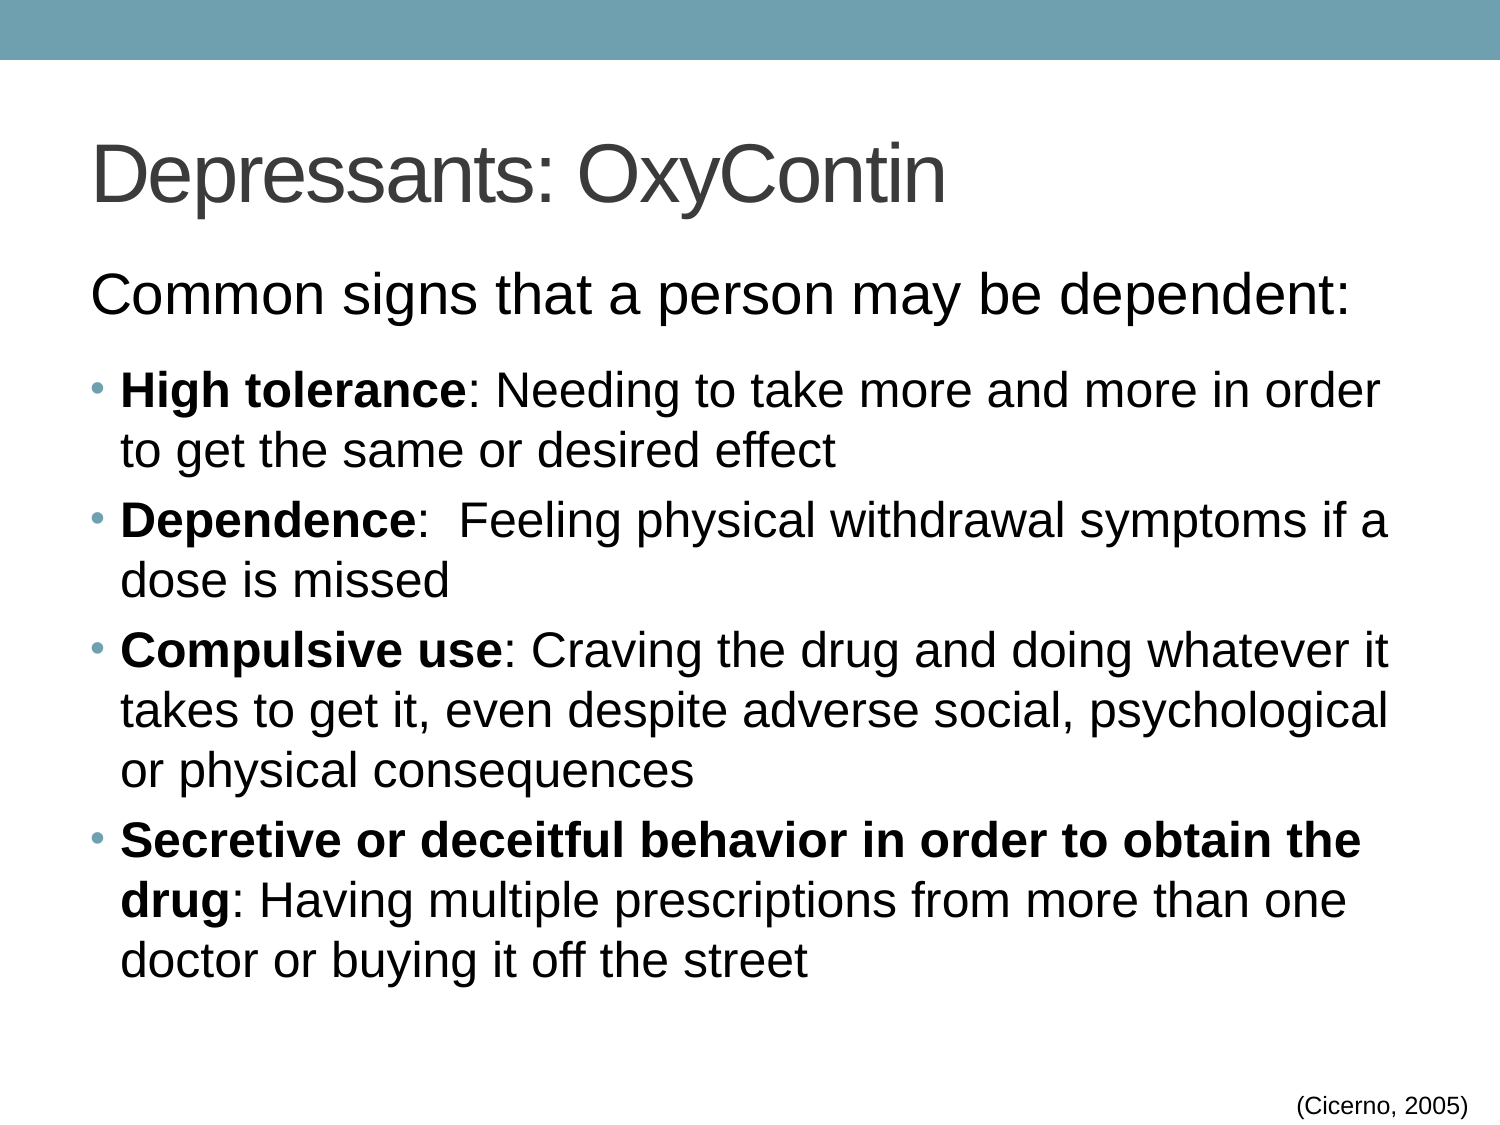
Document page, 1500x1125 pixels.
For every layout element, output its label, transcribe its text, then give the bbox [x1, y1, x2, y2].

title Depressants: OxyContin [75, 66, 1425, 272]
list Common signs that a person may be dependent: High tolerance: Needing to take more and more in order to get the same or desired effect Dependence: Feeling physical withdrawal symptoms if a dose is missed Compulsive use: Craving the drug and doing whatever it takes to get it, even despite adverse social, psychological or physical consequences Secretive or deceitful behavior in order to obtain the drug: Having multiple prescriptions from more than one doctor or buying it off the street [75, 272, 1425, 1063]
text_box (Cicerno, 2005) [1281, 1082, 1492, 1125]
